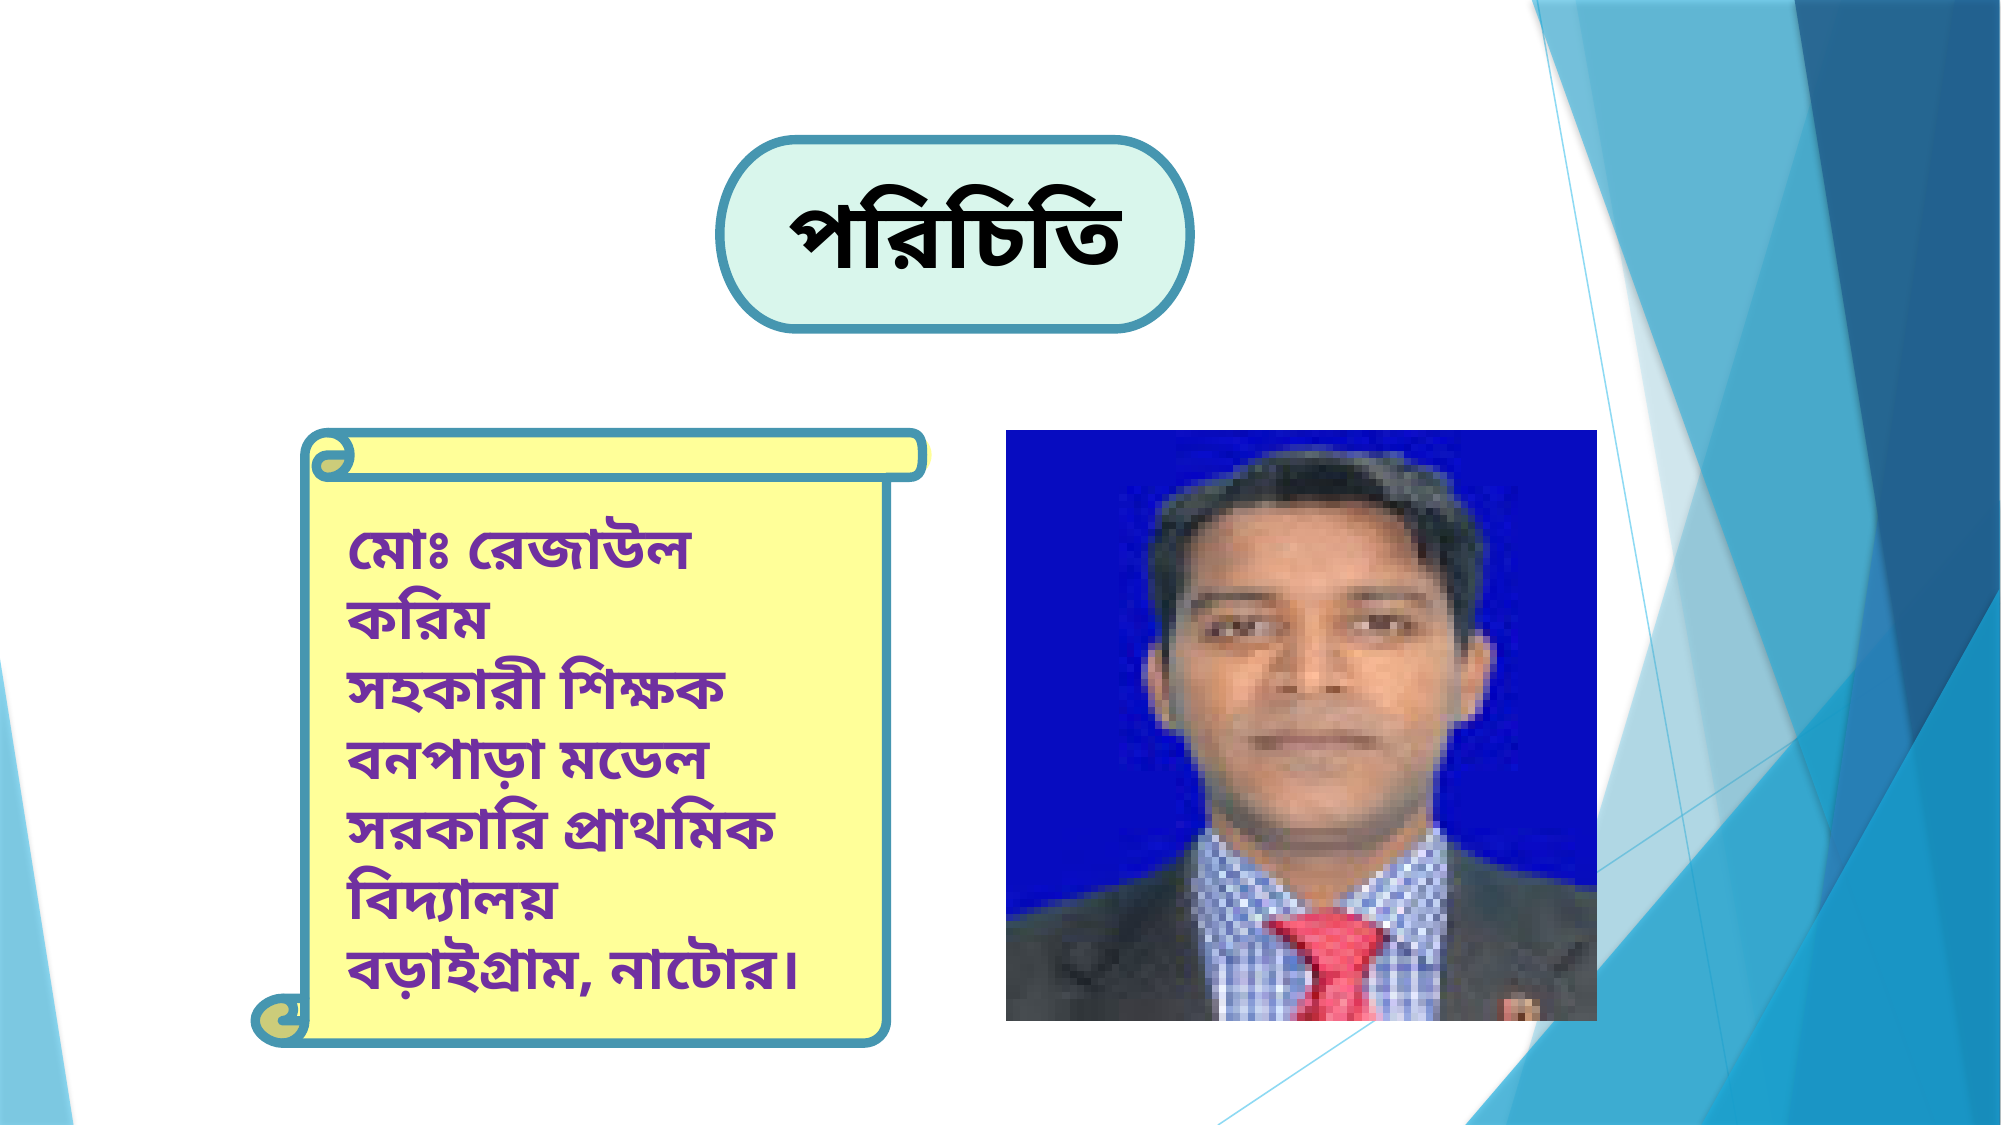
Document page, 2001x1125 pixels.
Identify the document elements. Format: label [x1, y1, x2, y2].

picture [1005, 429, 1597, 1021]
text_box [254, 139, 1191, 1044]
